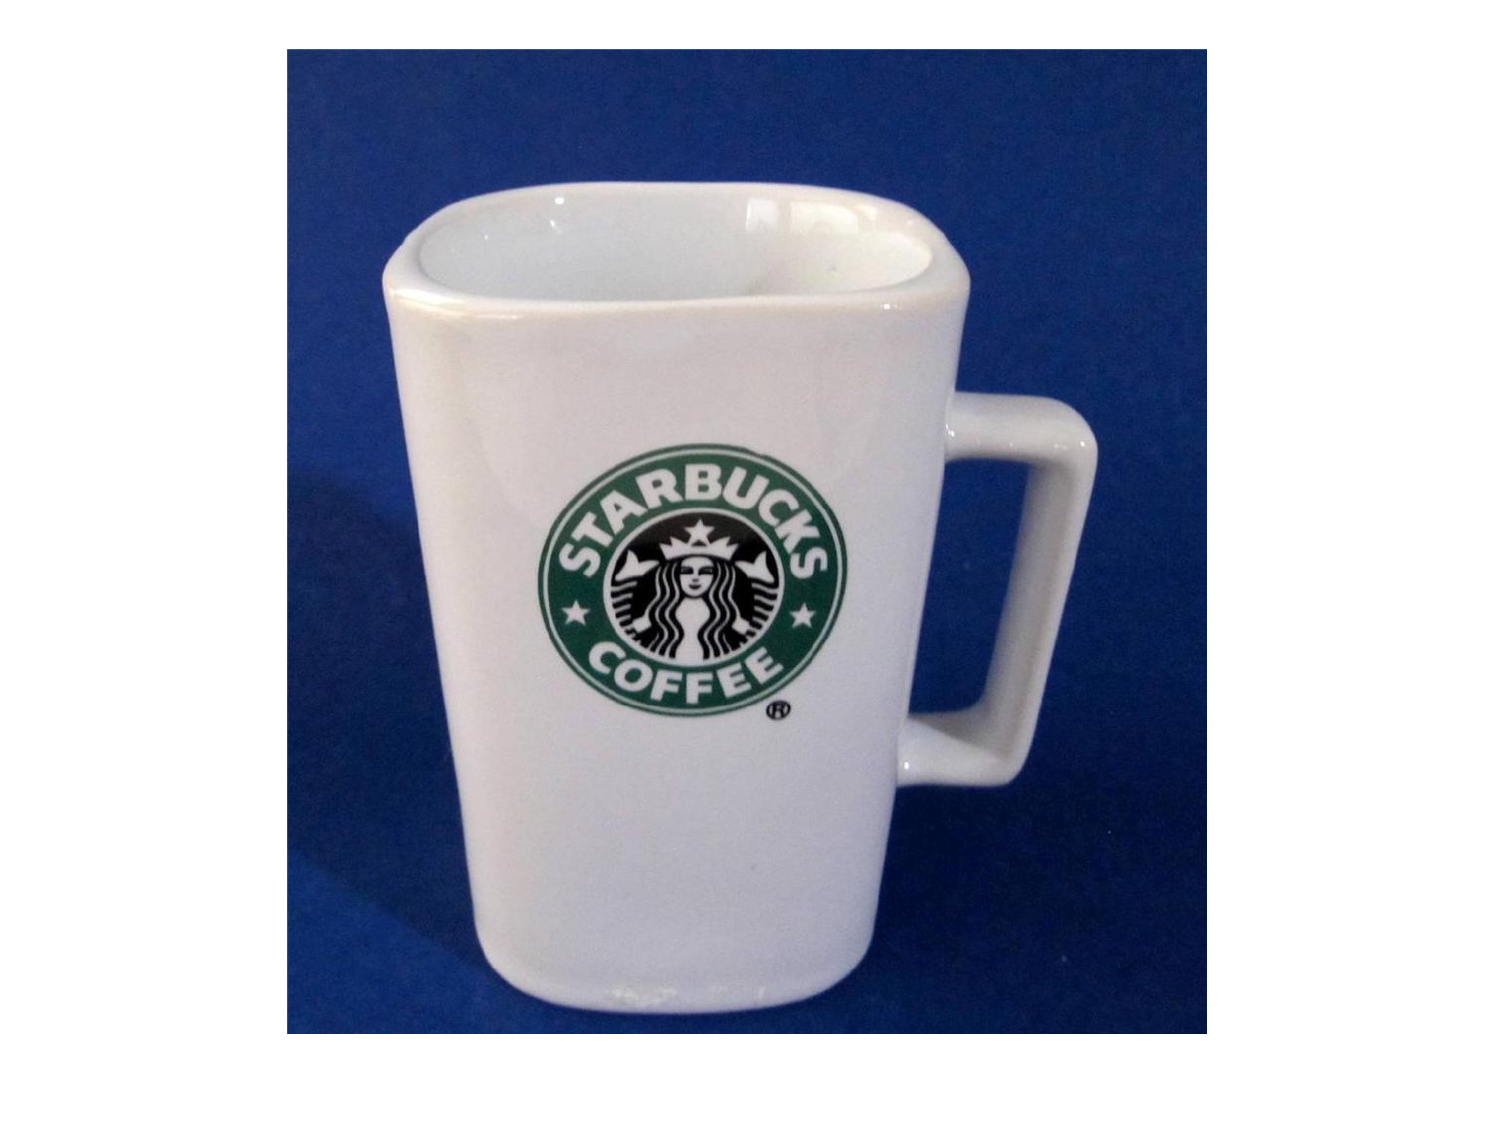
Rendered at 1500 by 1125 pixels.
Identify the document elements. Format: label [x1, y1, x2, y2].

picture [287, 49, 1207, 1034]
